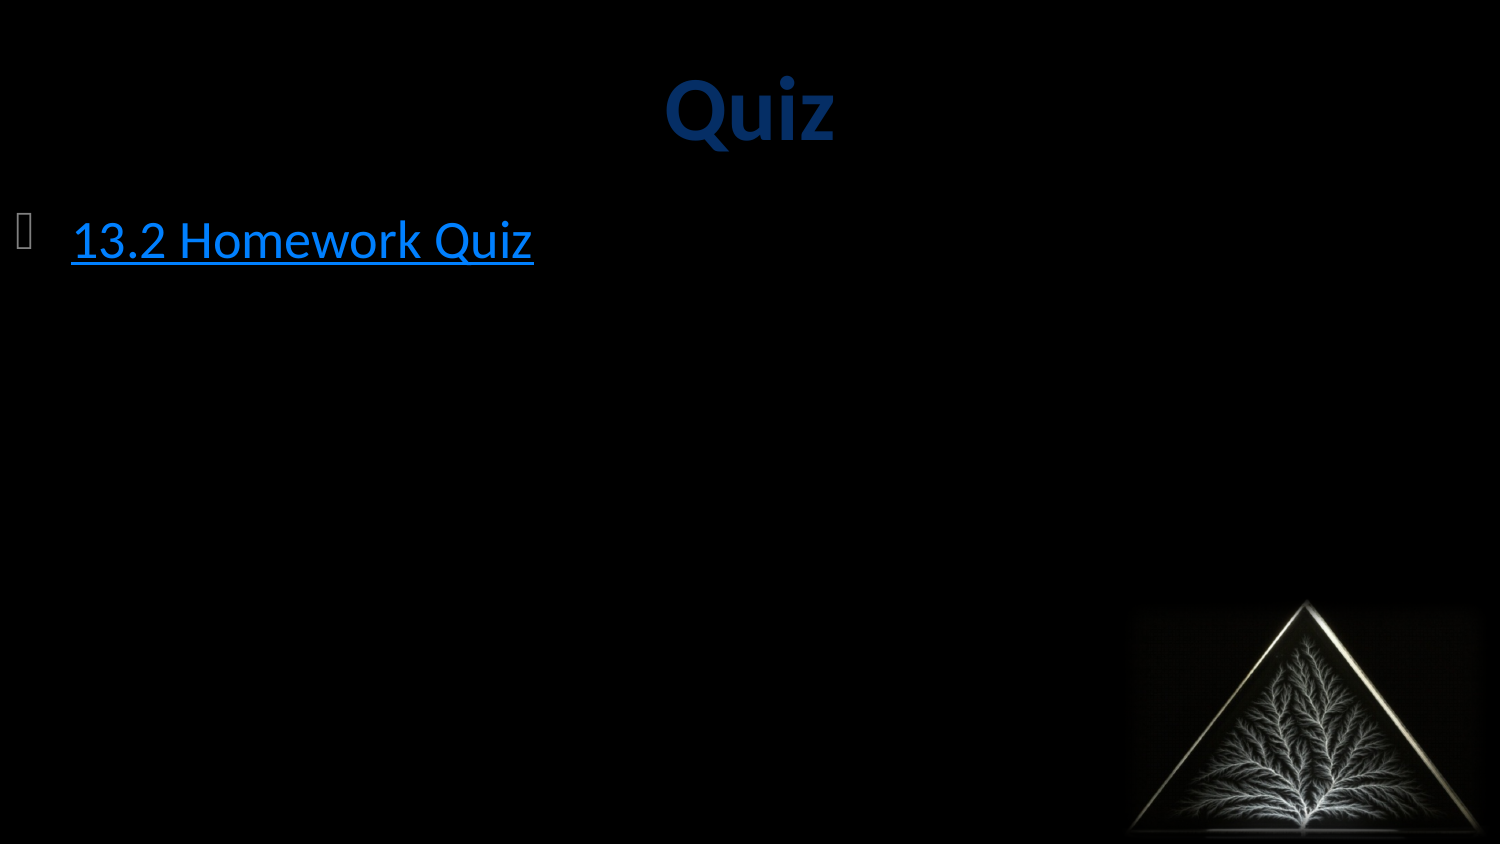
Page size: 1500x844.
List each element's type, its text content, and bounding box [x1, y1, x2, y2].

picture [1125, 754, 1486, 833]
list 13.2 Homework Quiz [0, 196, 1500, 754]
title Quiz [0, 33, 1500, 175]
